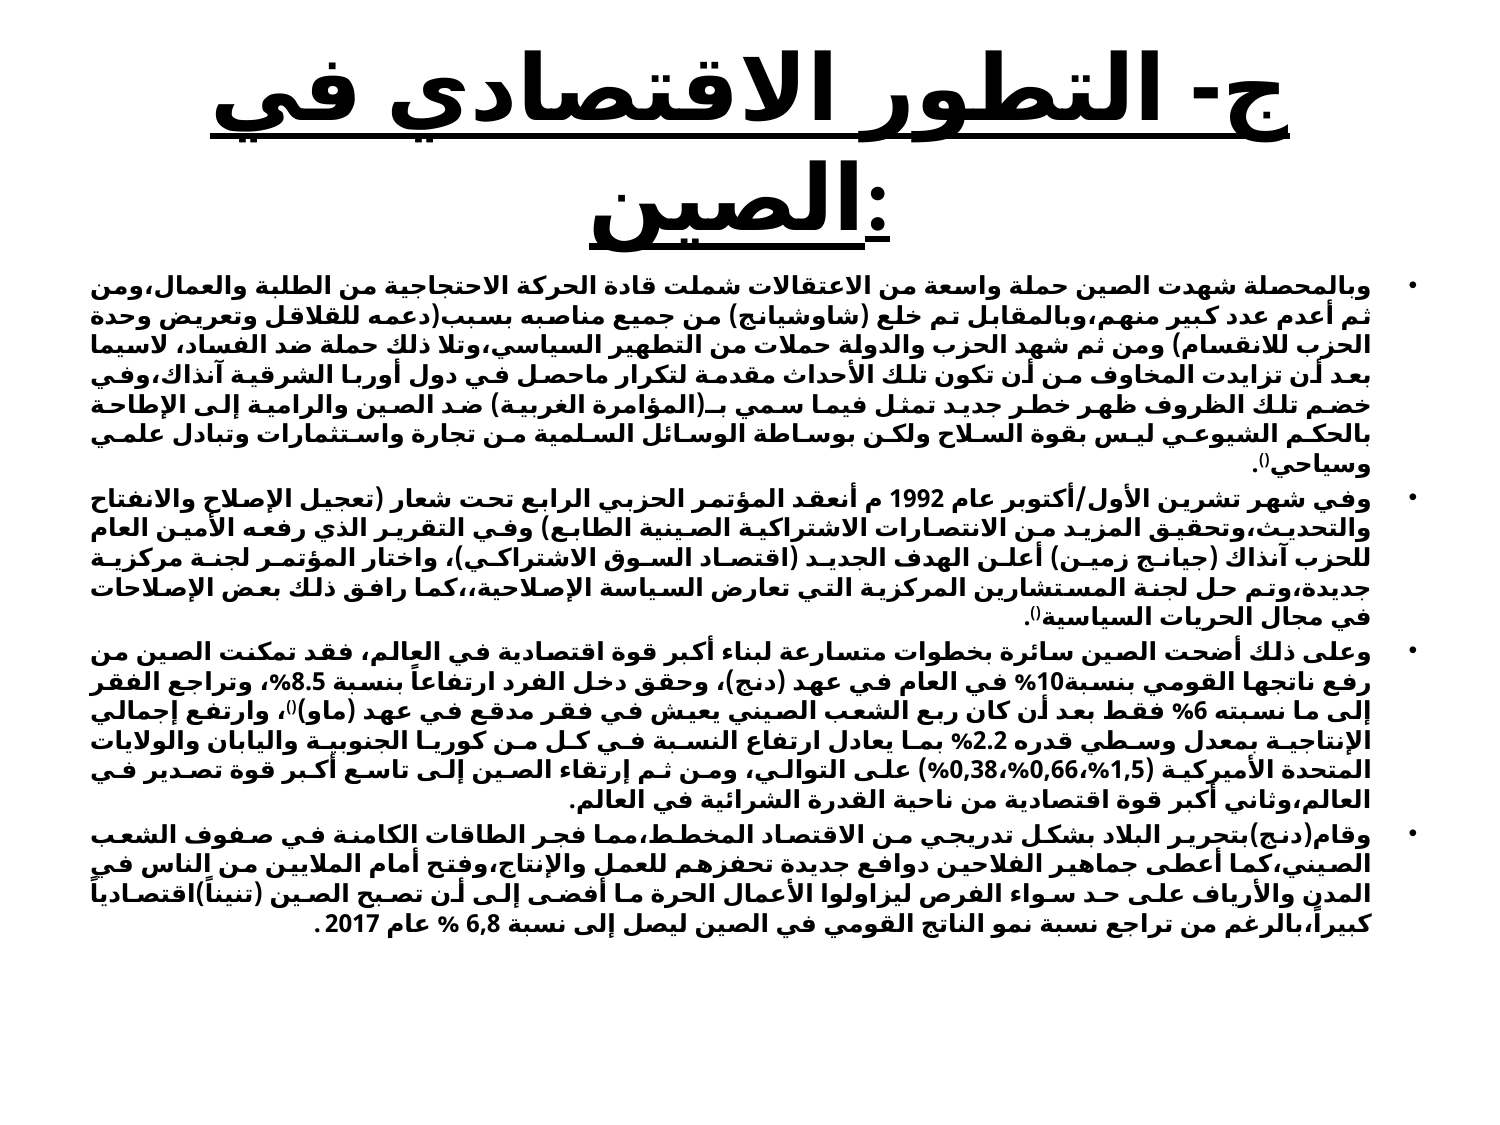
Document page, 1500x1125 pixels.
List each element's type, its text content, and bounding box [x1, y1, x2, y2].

title ج- التطور الاقتصادي في الصين: [75, 45, 1425, 233]
list وبالمحصلة شهدت الصين حملة واسعة من الاعتقالات شملت قادة الحركة الاحتجاجية من الطلبة والعمال،ومن ثم أعدم عدد كبير منهم،وبالمقابل تم خلع (شاوشيانج) من جميع مناصبه بسبب(دعمه للقلاقل وتعريض وحدة الحزب للانقسام) ومن ثم شهد الحزب والدولة حملات من التطهير السياسي،وتلا ذلك حملة ضد الفساد، لاسيما بعد أن تزايدت المخاوف من أن تكون تلك الأحداث مقدمة لتكرار ماحصل في دول أوربا الشرقية آنذاك،وفي خضم تلك الظروف ظهر خطر جديد تمثل فيما سمي بـ(المؤامرة الغربية) ضد الصين والرامية إلى الإطاحة بالحكم الشيوعي ليس بقوة السلاح ولكن بوساطة الوسائل السلمية من تجارة واستثمارات وتبادل علمي وسياحي(). وفي شهر تشرين الأول/أكتوبر عام 1992 م أنعقد المؤتمر الحزبي الرابع تحت شعار (تعجيل الإصلاح والانفتاح والتحديث،وتحقيق المزيد من الانتصارات الاشتراكية الصينية الطابع) وفي التقرير الذي رفعه الأمين العام للحزب آنذاك (جيانج زمين) أعلن الهدف الجديد (اقتصاد السوق الاشتراكي)، واختار المؤتمر لجنة مركزية جديدة،وتم حل لجنة المستشارين المركزية التي تعارض السياسة الإصلاحية،،كما رافق ذلك بعض الإصلاحات في مجال الحريات السياسية(). وعلى ذلك أضحت الصين سائرة بخطوات متسارعة لبناء أكبر قوة اقتصادية في العالم، فقد تمكنت الصين من رفع ناتجها القومي بنسبة10% في العام في عهد (دنج)، وحقق دخل الفرد ارتفاعاً بنسبة 8.5%، وتراجع الفقر إلى ما نسبته 6% فقط بعد أن كان ربع الشعب الصيني يعيش في فقر مدقع في عهد (ماو)()، وارتفع إجمالي الإنتاجية بمعدل وسطي قدره 2.2% بما يعادل ارتفاع النسبة في كل من كوريا الجنوبية واليابان والولايات المتحدة الأميركية (1,5%،0,66%،0,38%) على التوالي، ومن ثم إرتقاء الصين إلى تاسع أكبر قوة تصدير في العالم،وثاني أكبر قوة اقتصادية من ناحية القدرة الشرائية في العالم. وقام(دنج)بتحرير البلاد بشكل تدريجي من الاقتصاد المخطط،مما فجر الطاقات الكامنة في صفوف الشعب الصيني،كما أعطى جماهير الفلاحين دوافع جديدة تحفزهم للعمل والإنتاج،وفتح أمام الملايين من الناس في المدن والأرياف على حد سواء الفرص ليزاولوا الأعمال الحرة ما أفضى إلى أن تصبح الصين (تنيناً)اقتصادياً كبيراً،بالرغم من تراجع نسبة نمو الناتج القومي في الصين ليصل إلى نسبة 6,8 % عام 2017 . [75, 262, 1425, 1005]
